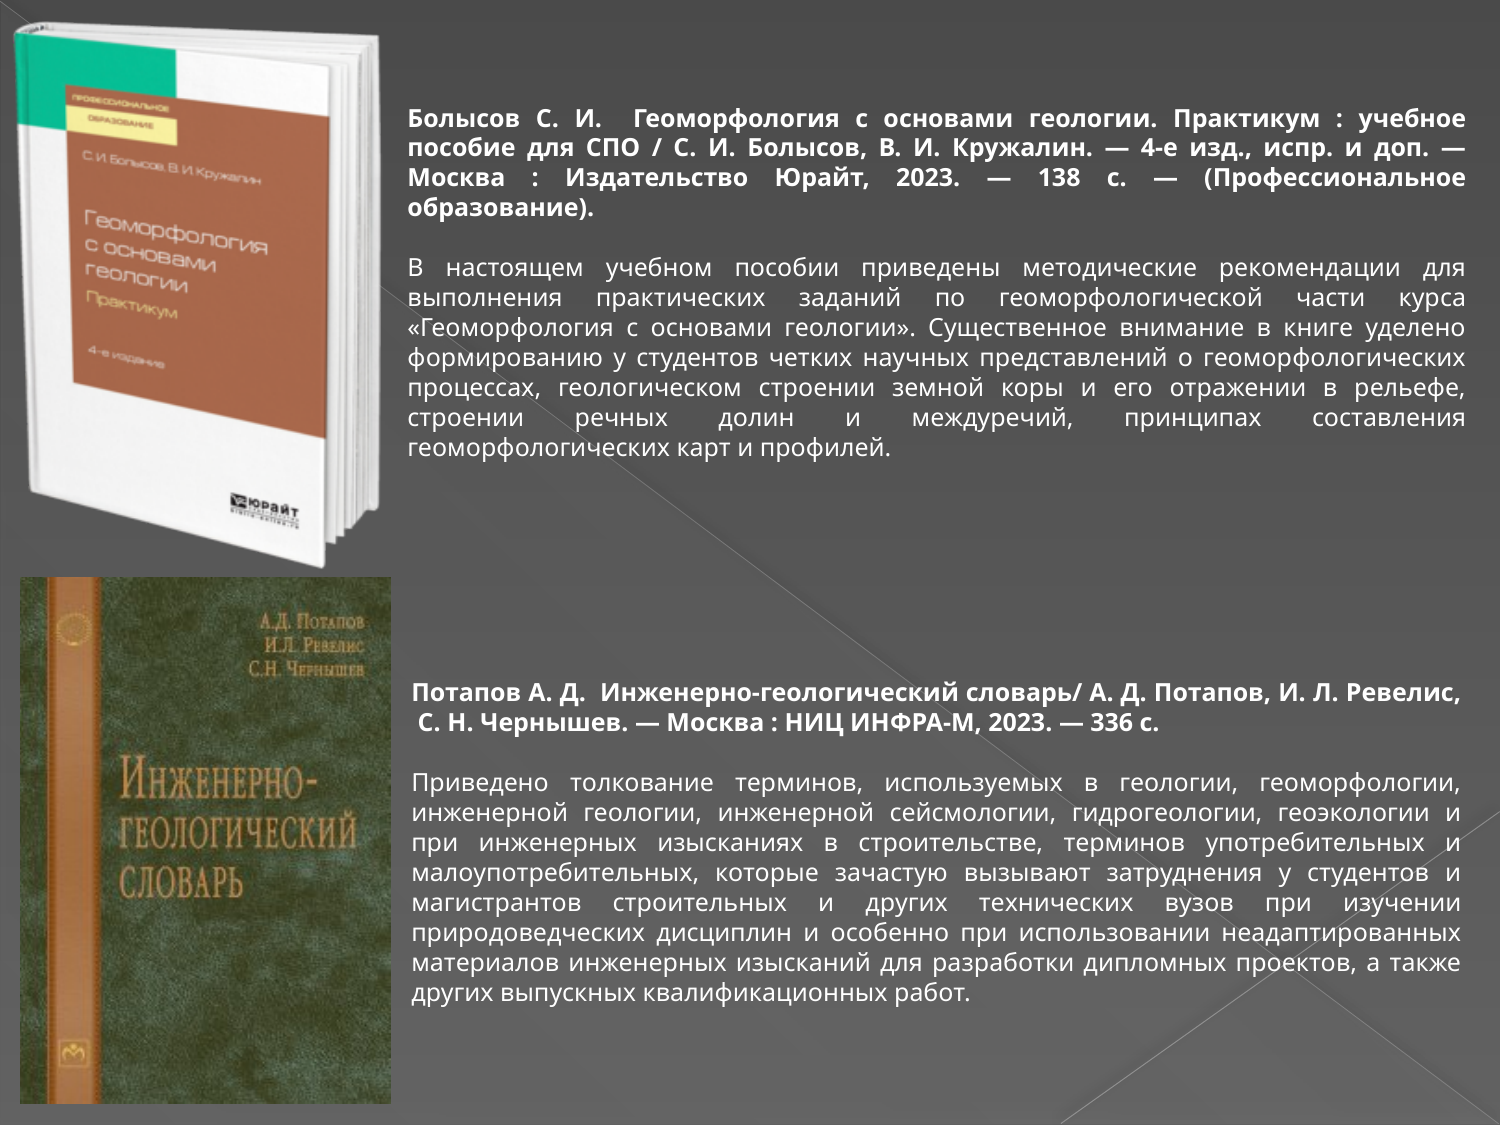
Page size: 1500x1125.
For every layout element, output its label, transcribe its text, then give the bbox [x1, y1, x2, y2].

text_box Болысов С. И. Геоморфология с основами геологии. Практикум : учебное пособие для СПО / С. И. Болысов, В. И. Кружалин. — 4-е изд., испр. и доп. — Москва : Издательство Юрайт, 2023. — 138 с. — (Профессиональное образование). В настоящем учебном пособии приведены методические рекомендации для выполнения практических заданий по геоморфологической части курса «Геоморфология с основами геологии». Существенное внимание в книге уделено формированию у студентов четких научных представлений о геоморфологических процессах, геологическом строении земной коры и его отражении в рельефе, строении речных долин и междуречий, принципах составления геоморфологических карт и профилей. [401, 94, 1483, 469]
text_box Потапов А. Д. Инженерно-геологический словарь/ А. Д. Потапов, И. Л. Ревелис, С. Н. Чернышев. — Москва : НИЦ ИНФРА-М, 2023. — 336 с. Приведено толкование терминов, используемых в геологии, геоморфологии, инженерной геологии, инженерной сейсмологии, гидрогеологии, геоэкологии и при инженерных изысканиях в строительстве, терминов употребительных и малоупотребительных, которые зачастую вызывают затруднения у студентов и магистрантов строительных и других технических вузов при изучении природоведческих дисциплин и особенно при использовании неадаптированных материалов инженерных изысканий для разработки дипломных проектов, а также других выпускных квалификационных работ. [396, 669, 1478, 1014]
picture [0, 0, 396, 1104]
